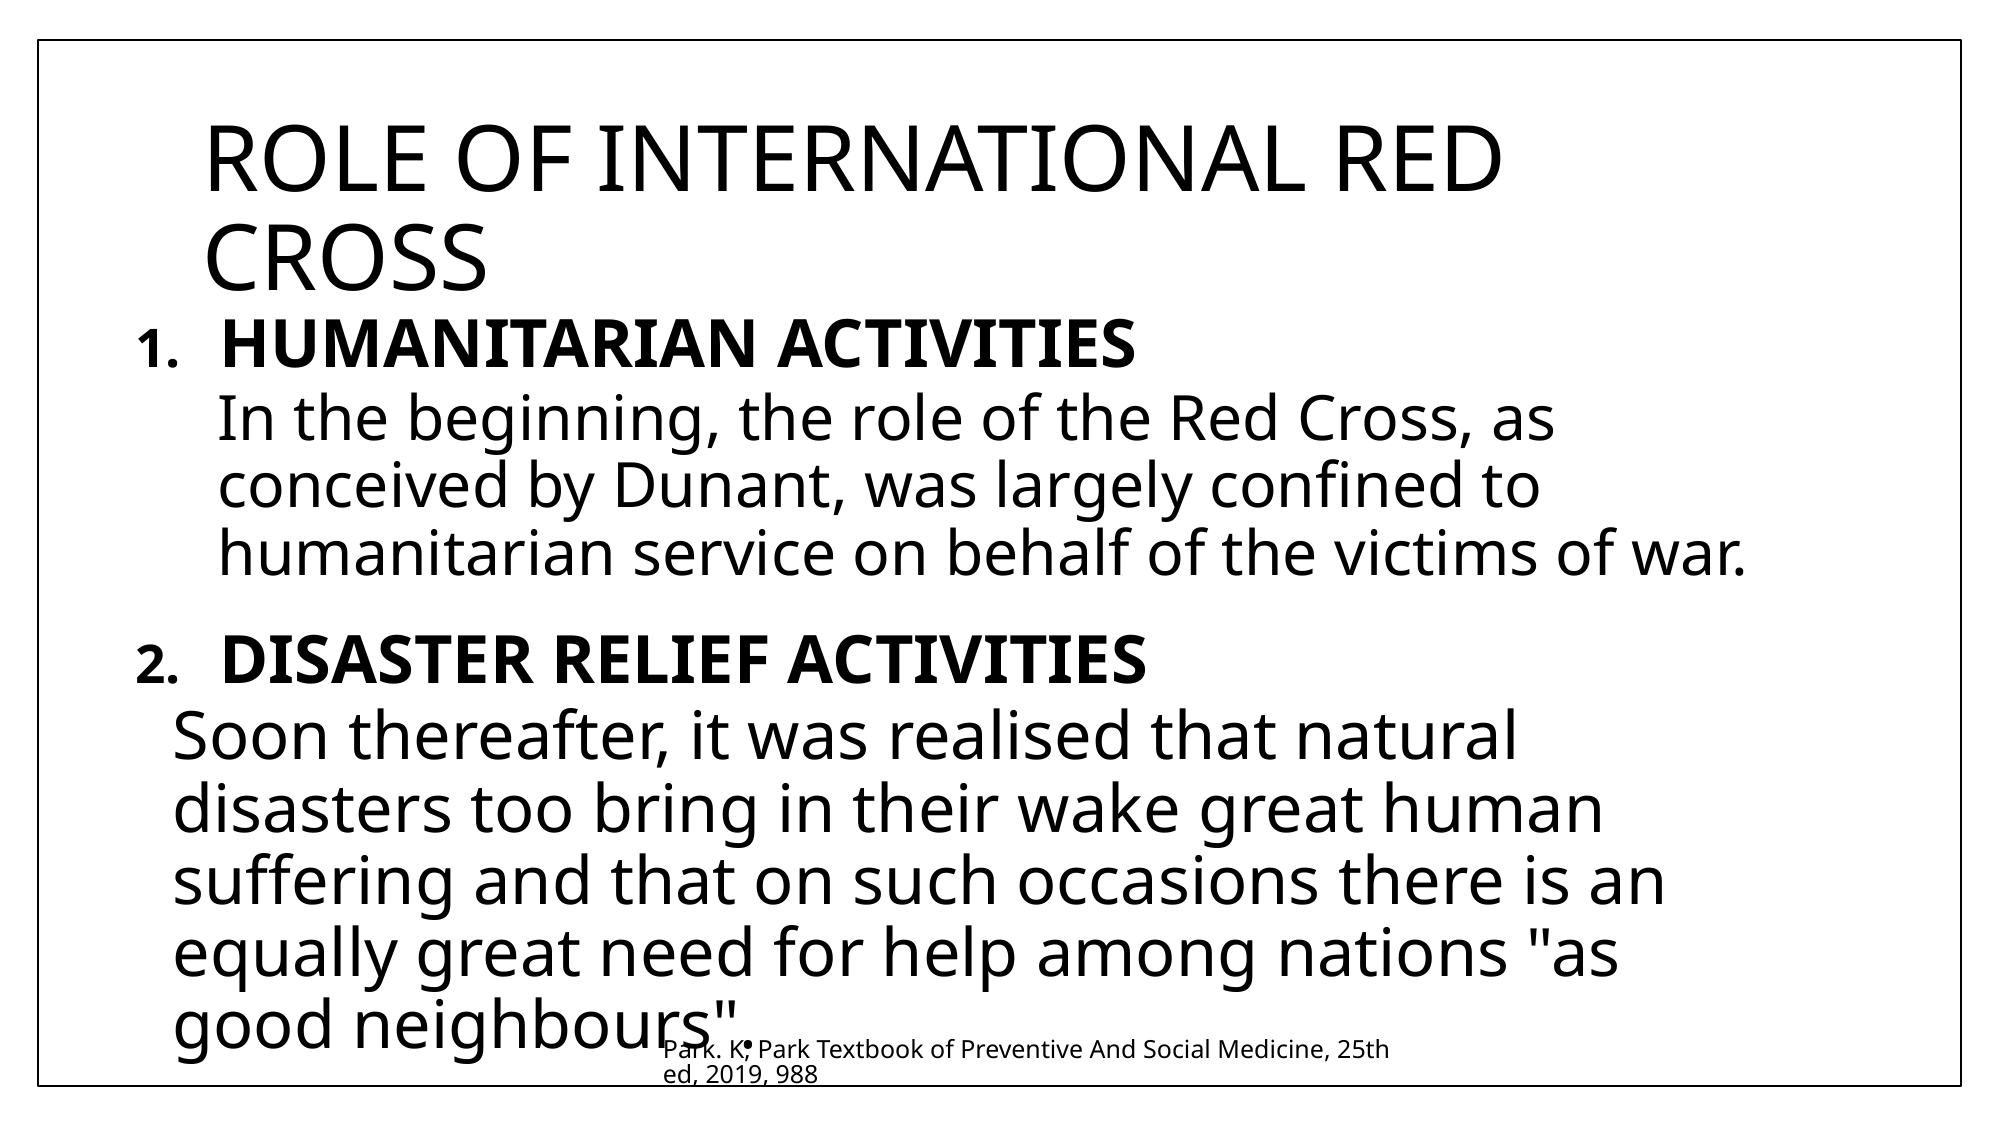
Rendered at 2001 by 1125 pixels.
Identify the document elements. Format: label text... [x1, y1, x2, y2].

title ROLE OF INTERNATIONAL RED CROSS [187, 99, 1808, 302]
footer Park. K, Park Textbook of Preventive And Social Medicine, 25th ed, 2019, 988 [647, 1020, 1422, 1081]
list HUMANITARIAN ACTIVITIES In the beginning, the role of the Red Cross, as conceived by Dunant, was largely confined to humanitarian service on behalf of the victims of war. DISASTER RELIEF ACTIVITIES Soon thereafter, it was realised that natural disasters too bring in their wake great human suffering and that on such occasions there is an equally great need for help among nations "as good neighbours". [112, 302, 1808, 1083]
